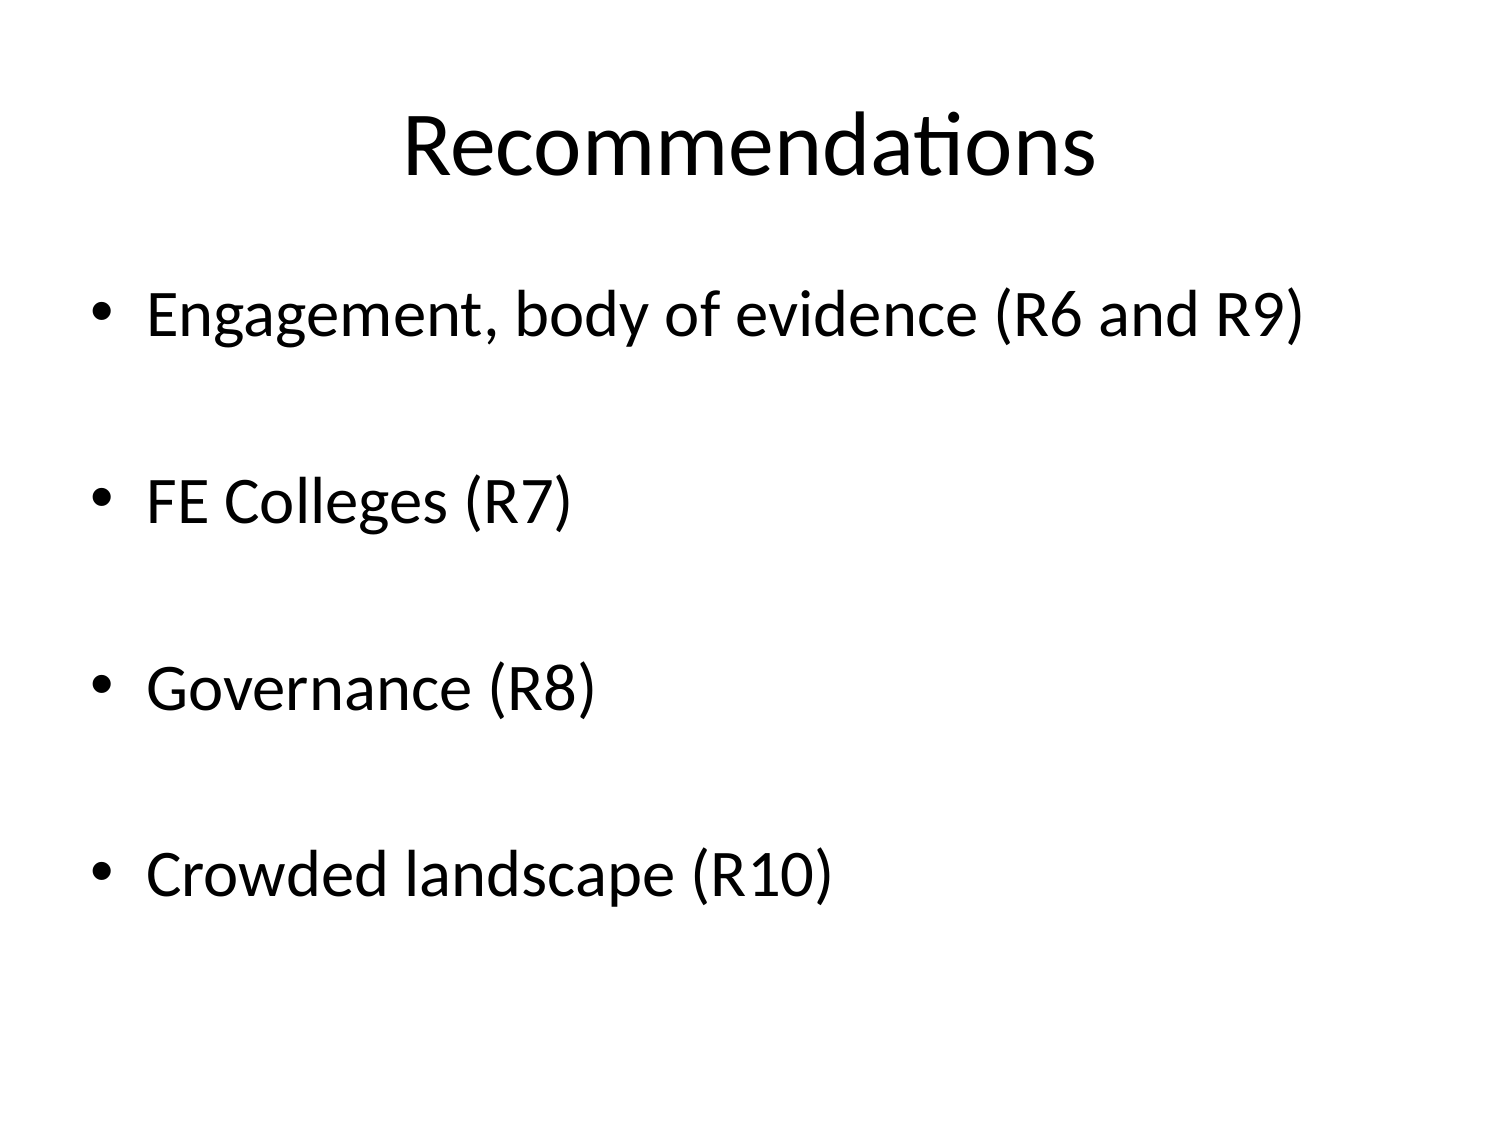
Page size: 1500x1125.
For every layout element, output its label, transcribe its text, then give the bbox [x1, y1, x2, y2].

list Engagement, body of evidence (R6 and R9) FE Colleges (R7) Governance (R8) Crowded landscape (R10) [75, 262, 1425, 1005]
title Recommendations [75, 45, 1425, 233]
